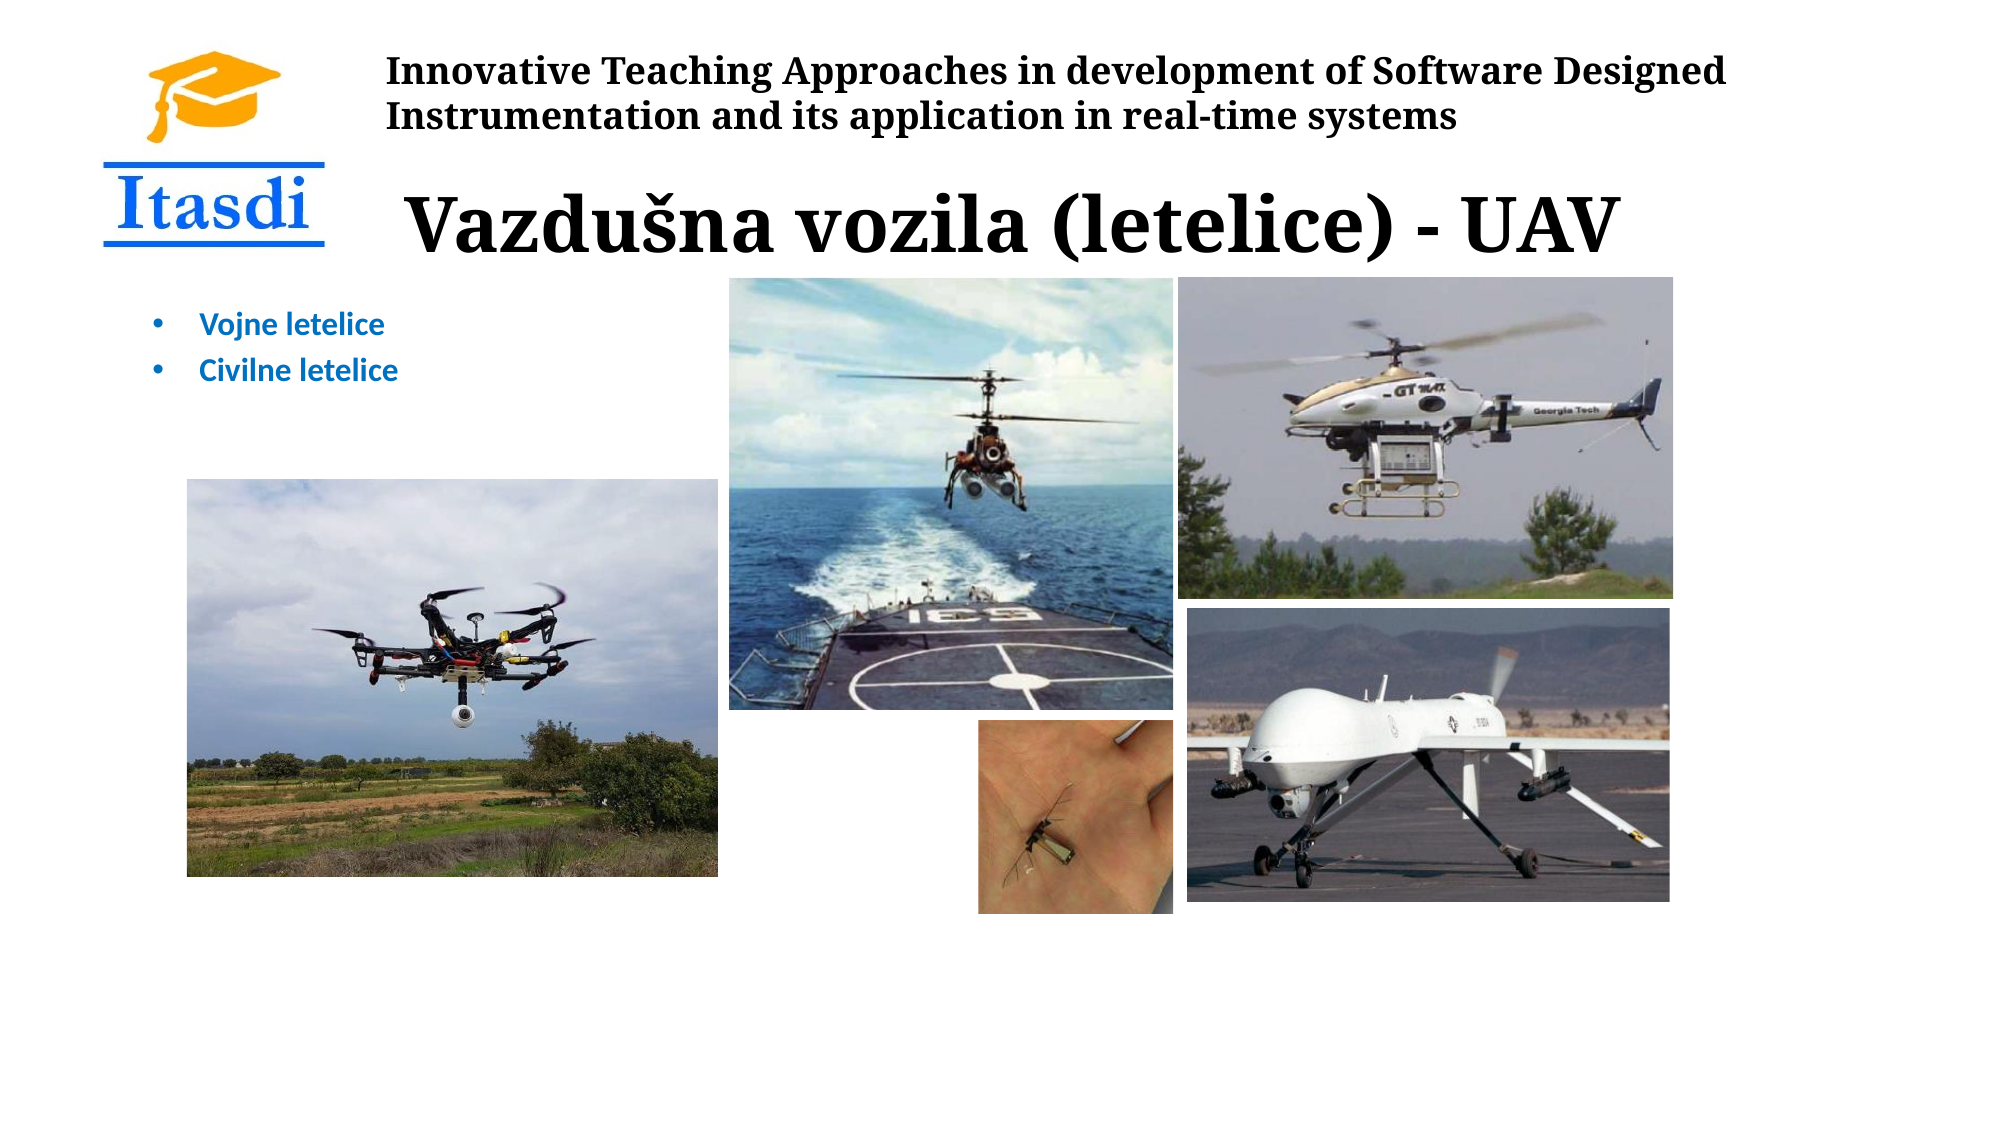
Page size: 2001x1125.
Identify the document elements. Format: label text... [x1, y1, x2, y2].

picture [1177, 277, 1674, 599]
list Vojne letelice Civilne letelice [137, 299, 506, 469]
title Vazdušna vozila (letelice) - UAV [389, 177, 1863, 278]
picture [1187, 608, 1670, 902]
picture [186, 479, 718, 877]
picture [728, 277, 1174, 710]
picture [978, 720, 1174, 914]
picture [85, 23, 347, 269]
text_box Innovative Teaching Approaches in development of Software Designed Instrumentation and its application in real-time systems [371, 40, 1929, 145]
